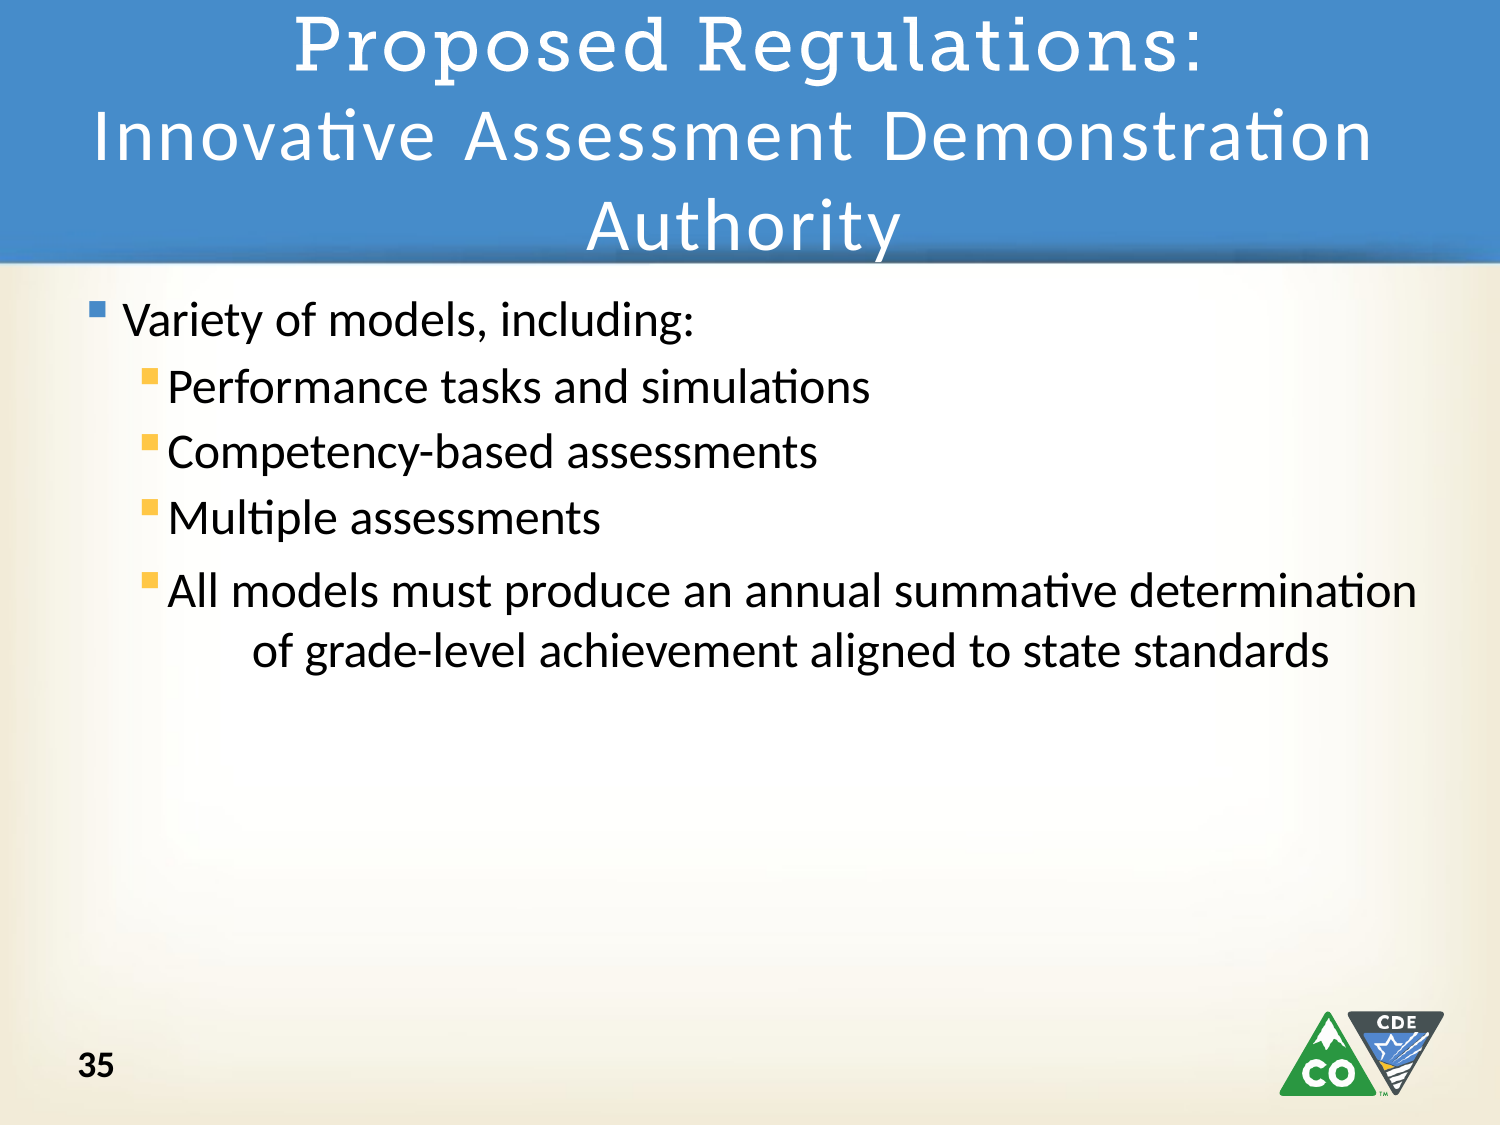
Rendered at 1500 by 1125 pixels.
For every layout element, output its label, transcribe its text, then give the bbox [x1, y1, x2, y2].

text_box Variety of models, including: Performance tasks and simulations Competency-based assessments Multiple assessments All models must produce an annual summative determination of grade-level achievement aligned to state standards [82, 277, 1423, 678]
picture [0, 0, 1500, 1125]
title Innovative Assessment Demonstration Authority [90, 83, 1403, 274]
slide_number 35 [71, 1040, 124, 1125]
